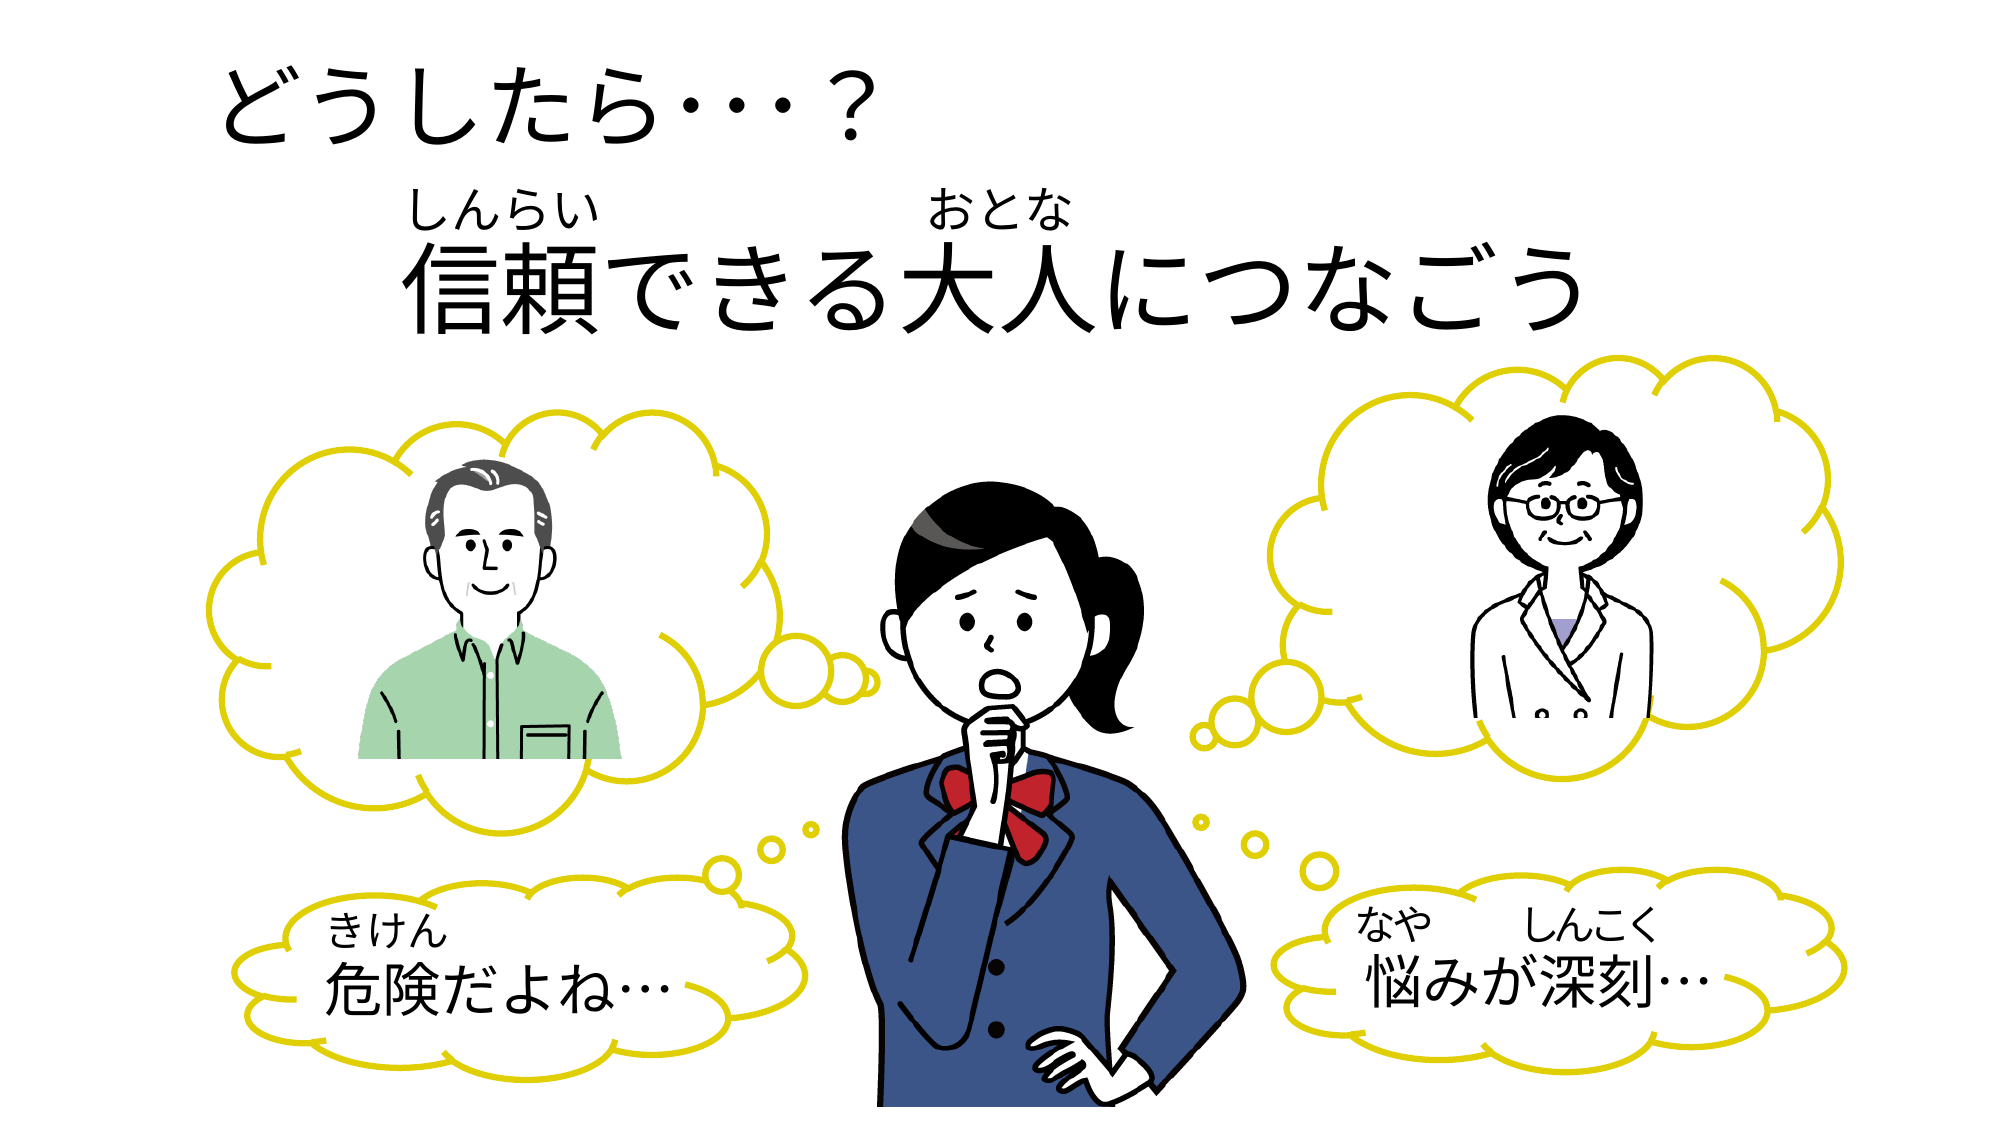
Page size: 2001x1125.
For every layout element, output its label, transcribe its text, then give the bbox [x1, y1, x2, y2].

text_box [130, 154, 1870, 379]
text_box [1270, 379, 1841, 778]
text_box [209, 411, 780, 833]
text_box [1274, 869, 1845, 1072]
picture [830, 478, 1249, 1107]
text_box どうしたら･･･？ [195, 53, 979, 154]
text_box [234, 876, 805, 1080]
